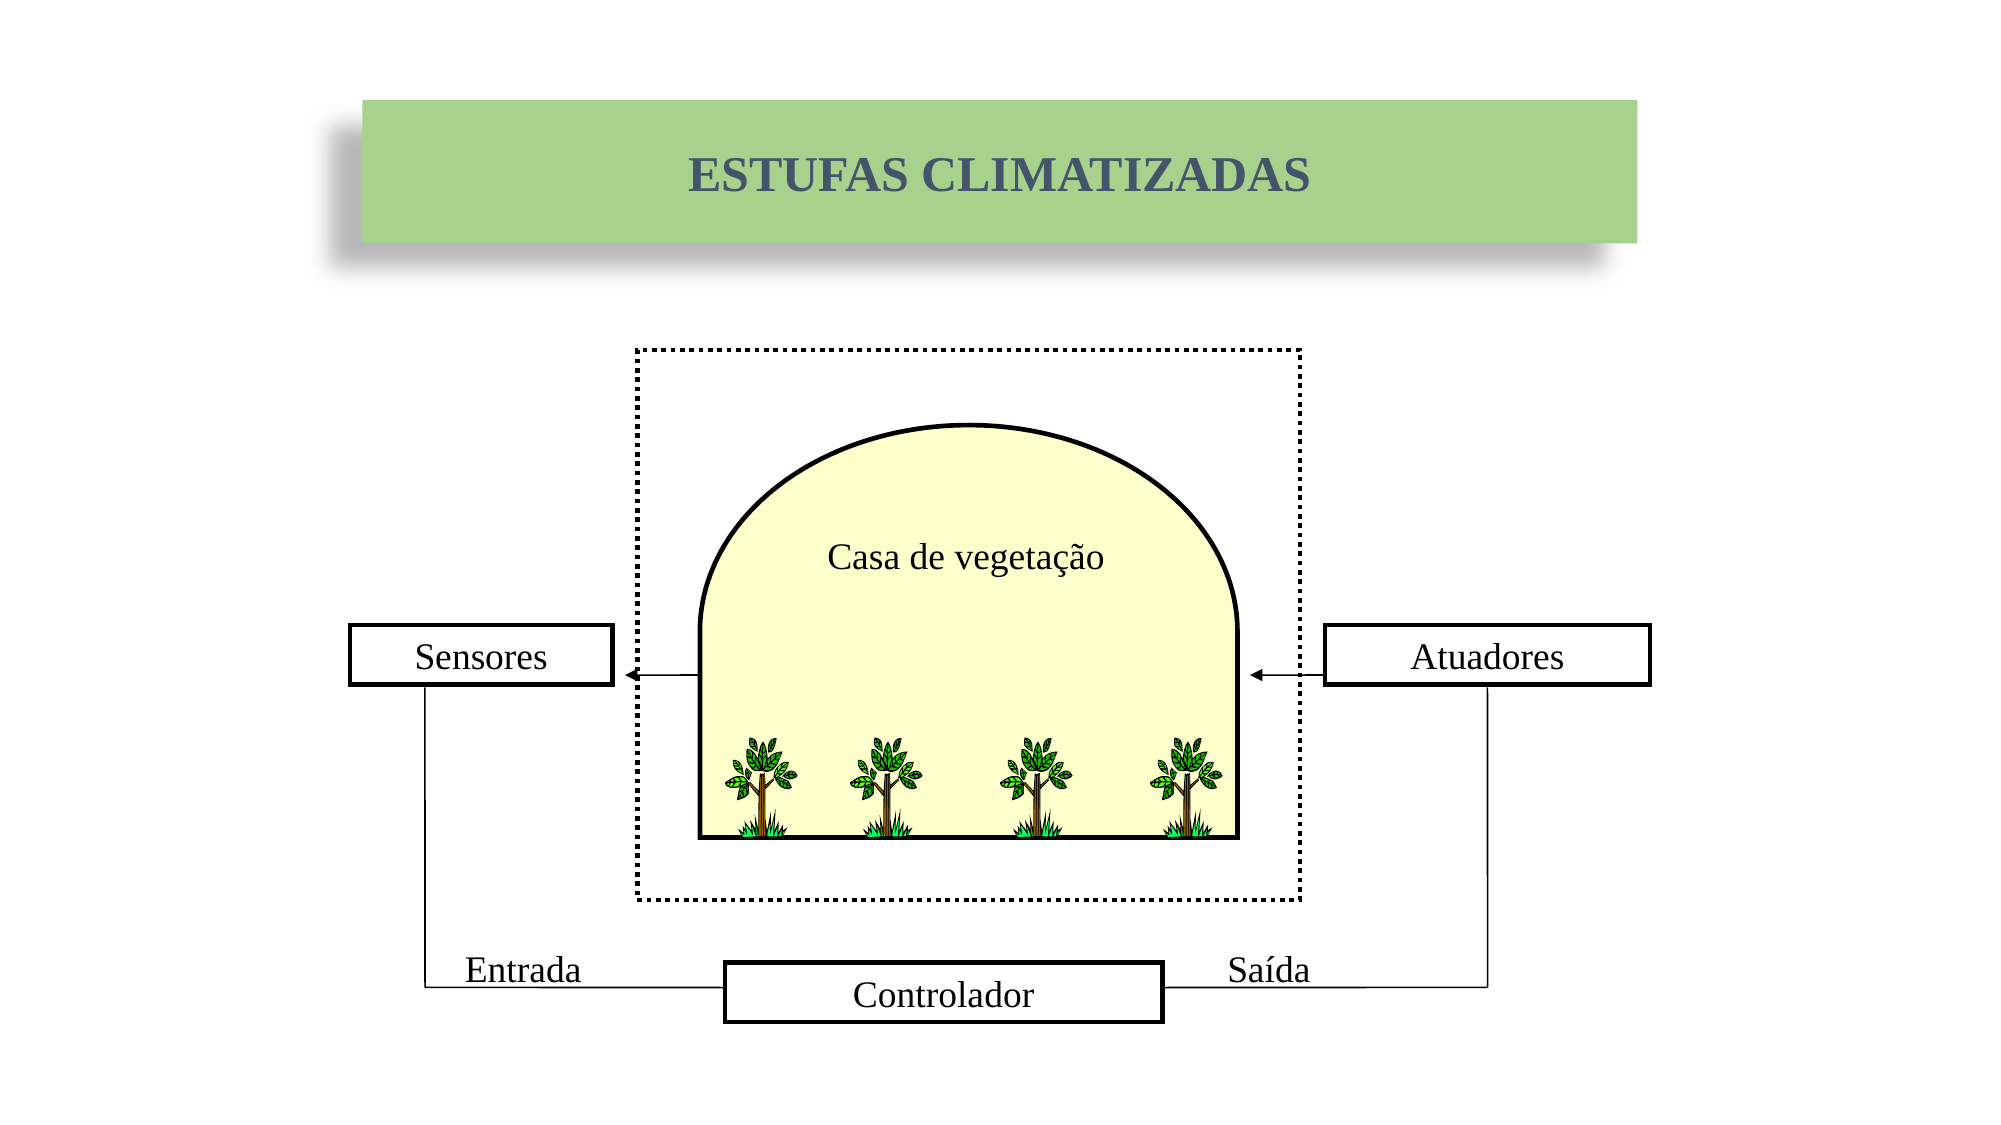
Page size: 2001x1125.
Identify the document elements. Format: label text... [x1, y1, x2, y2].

picture [849, 737, 923, 839]
picture [1149, 737, 1223, 839]
picture [999, 737, 1073, 839]
text_box Controlador [724, 962, 1163, 1023]
text_box Entrada [449, 937, 663, 998]
text_box [624, 668, 700, 682]
text_box [1249, 668, 1325, 682]
text_box [637, 350, 1300, 900]
text_box Sensores [350, 624, 613, 685]
picture [724, 737, 798, 839]
text_box Saída [1212, 937, 1413, 998]
text_box Atuadores [1325, 624, 1650, 685]
text_box ESTUFAS CLIMATIZADAS [362, 99, 1638, 244]
text_box Casa de vegetação [812, 524, 1163, 585]
